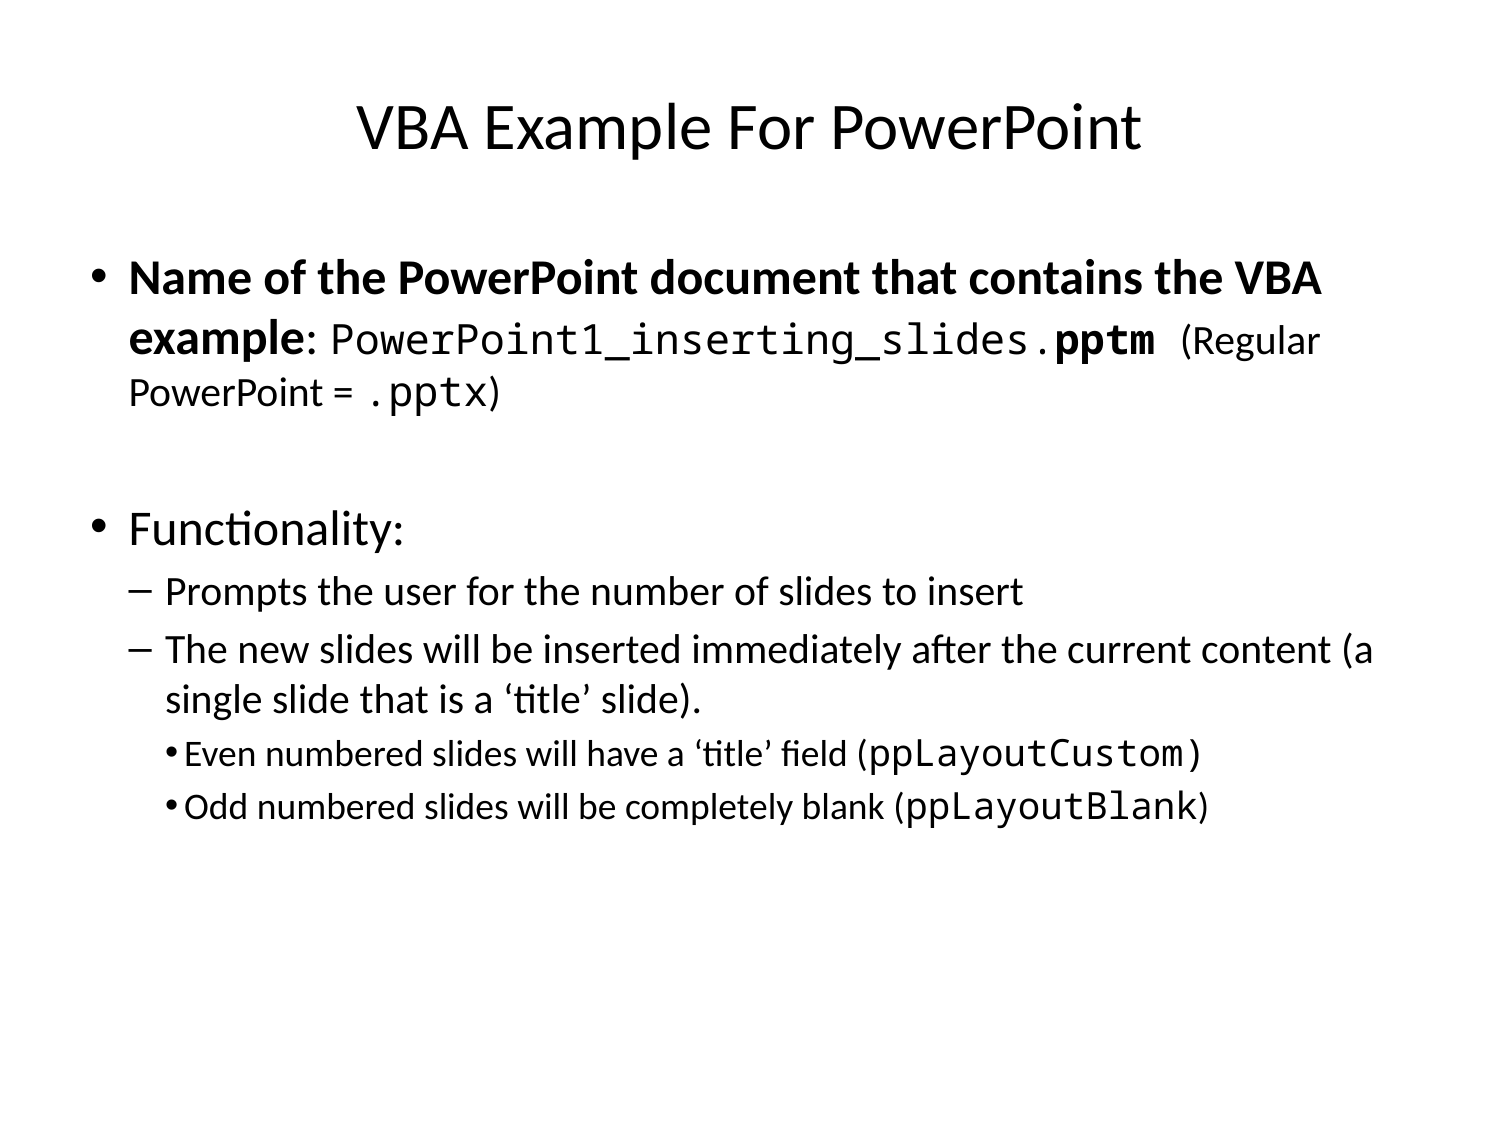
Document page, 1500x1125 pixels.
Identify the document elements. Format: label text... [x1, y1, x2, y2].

title VBA Example For PowerPoint [75, 45, 1425, 200]
list Name of the PowerPoint document that contains the VBA example: PowerPoint1_inserting_slides.pptm (Regular PowerPoint = .pptx) Functionality: Prompts the user for the number of slides to insert The new slides will be inserted immediately after the current content (a single slide that is a ‘title’ slide). Even numbered slides will have a ‘title’ field (ppLayoutCustom) Odd numbered slides will be completely blank (ppLayoutBlank) [75, 237, 1425, 1063]
